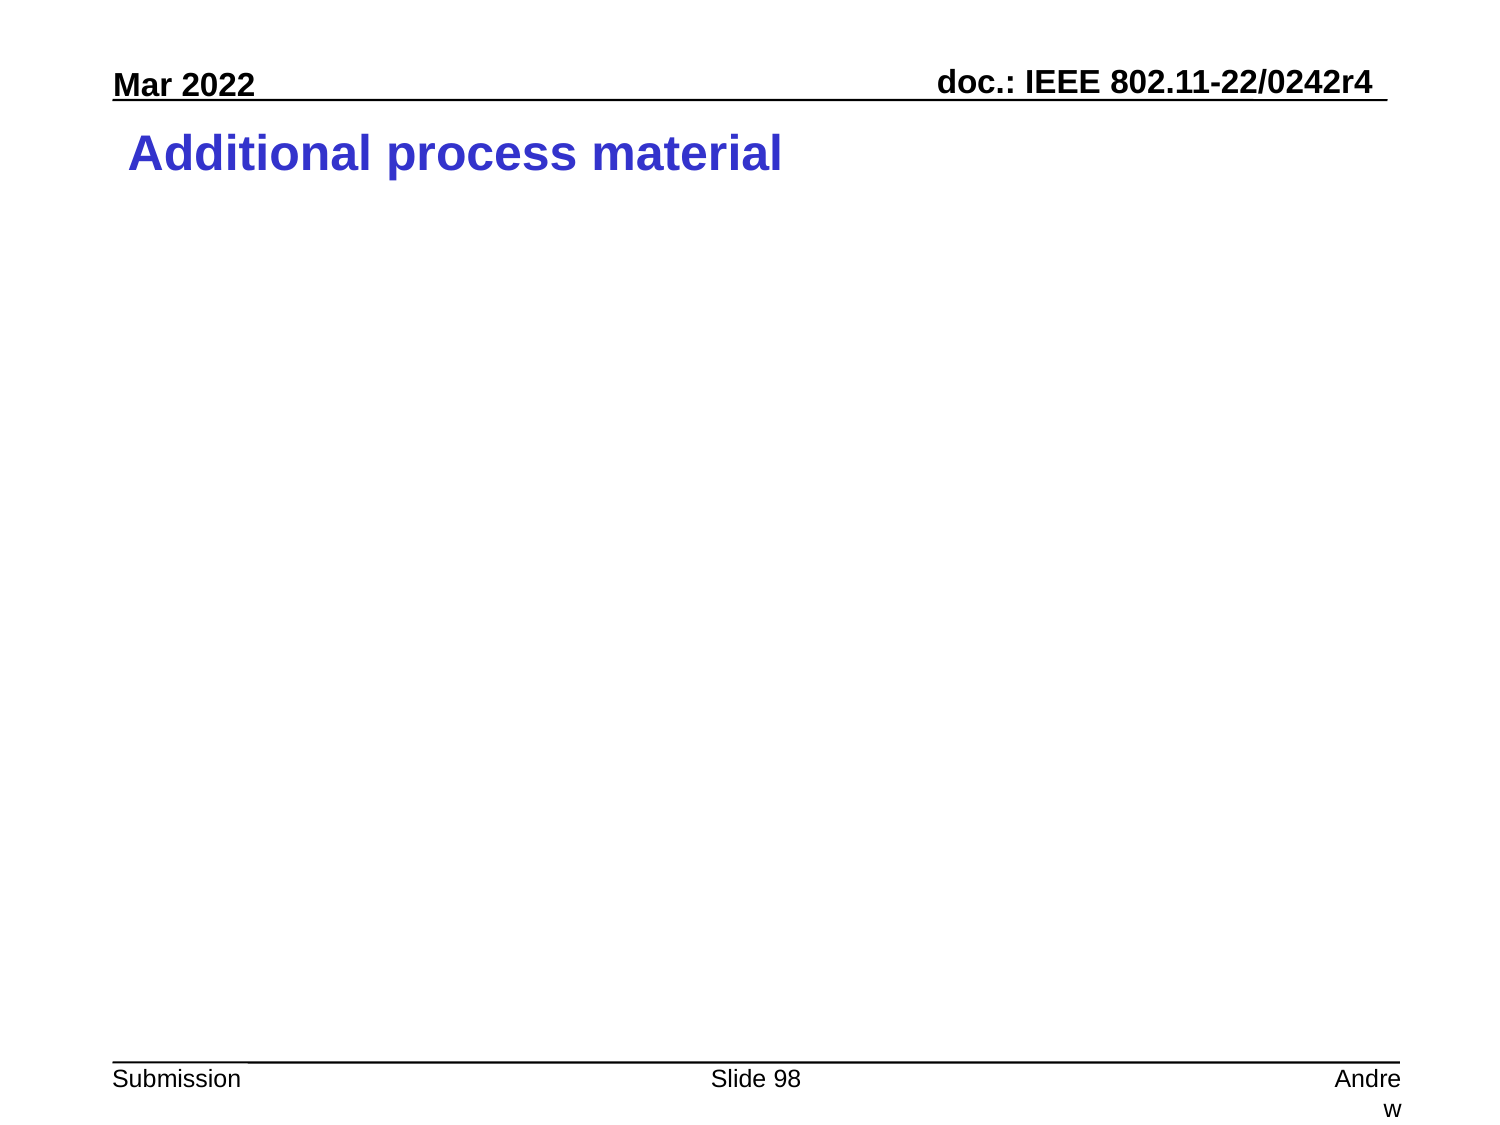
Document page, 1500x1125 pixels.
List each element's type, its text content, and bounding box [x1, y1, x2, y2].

title Additional process material [112, 112, 1388, 288]
slide_number Slide 98 [709, 1061, 803, 1093]
footer Andrew Myles, Cisco [1320, 1061, 1402, 1093]
